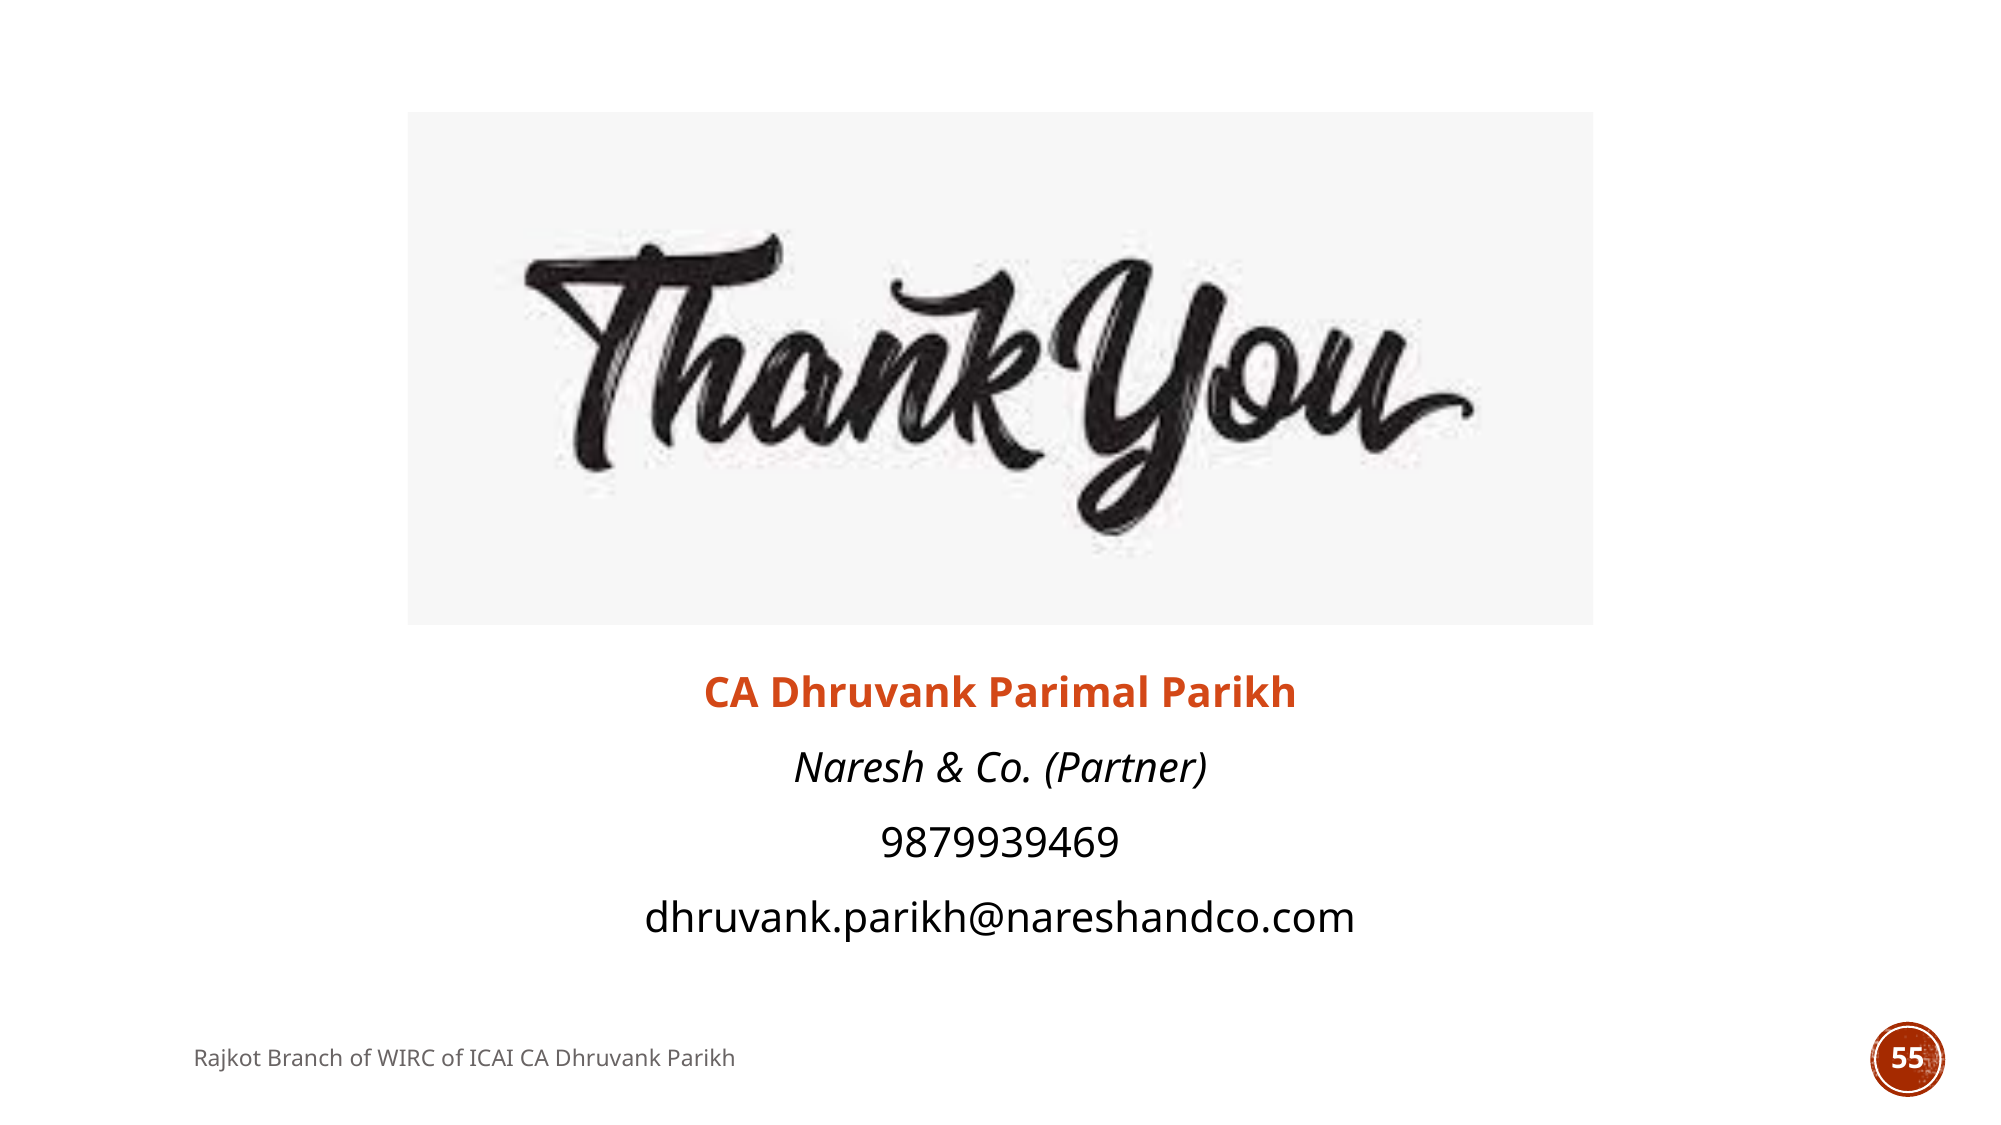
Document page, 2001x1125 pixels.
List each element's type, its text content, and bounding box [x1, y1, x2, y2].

slide_number 55 [1855, 1028, 1961, 1089]
list CA Dhruvank Parimal Parikh Naresh & Co. (Partner) 9879939469 dhruvank.parikh@nareshandco.com [175, 658, 1826, 1013]
picture [408, 112, 1593, 624]
footer Rajkot Branch of WIRC of ICAI CA Dhruvank Parikh [178, 1028, 1217, 1089]
